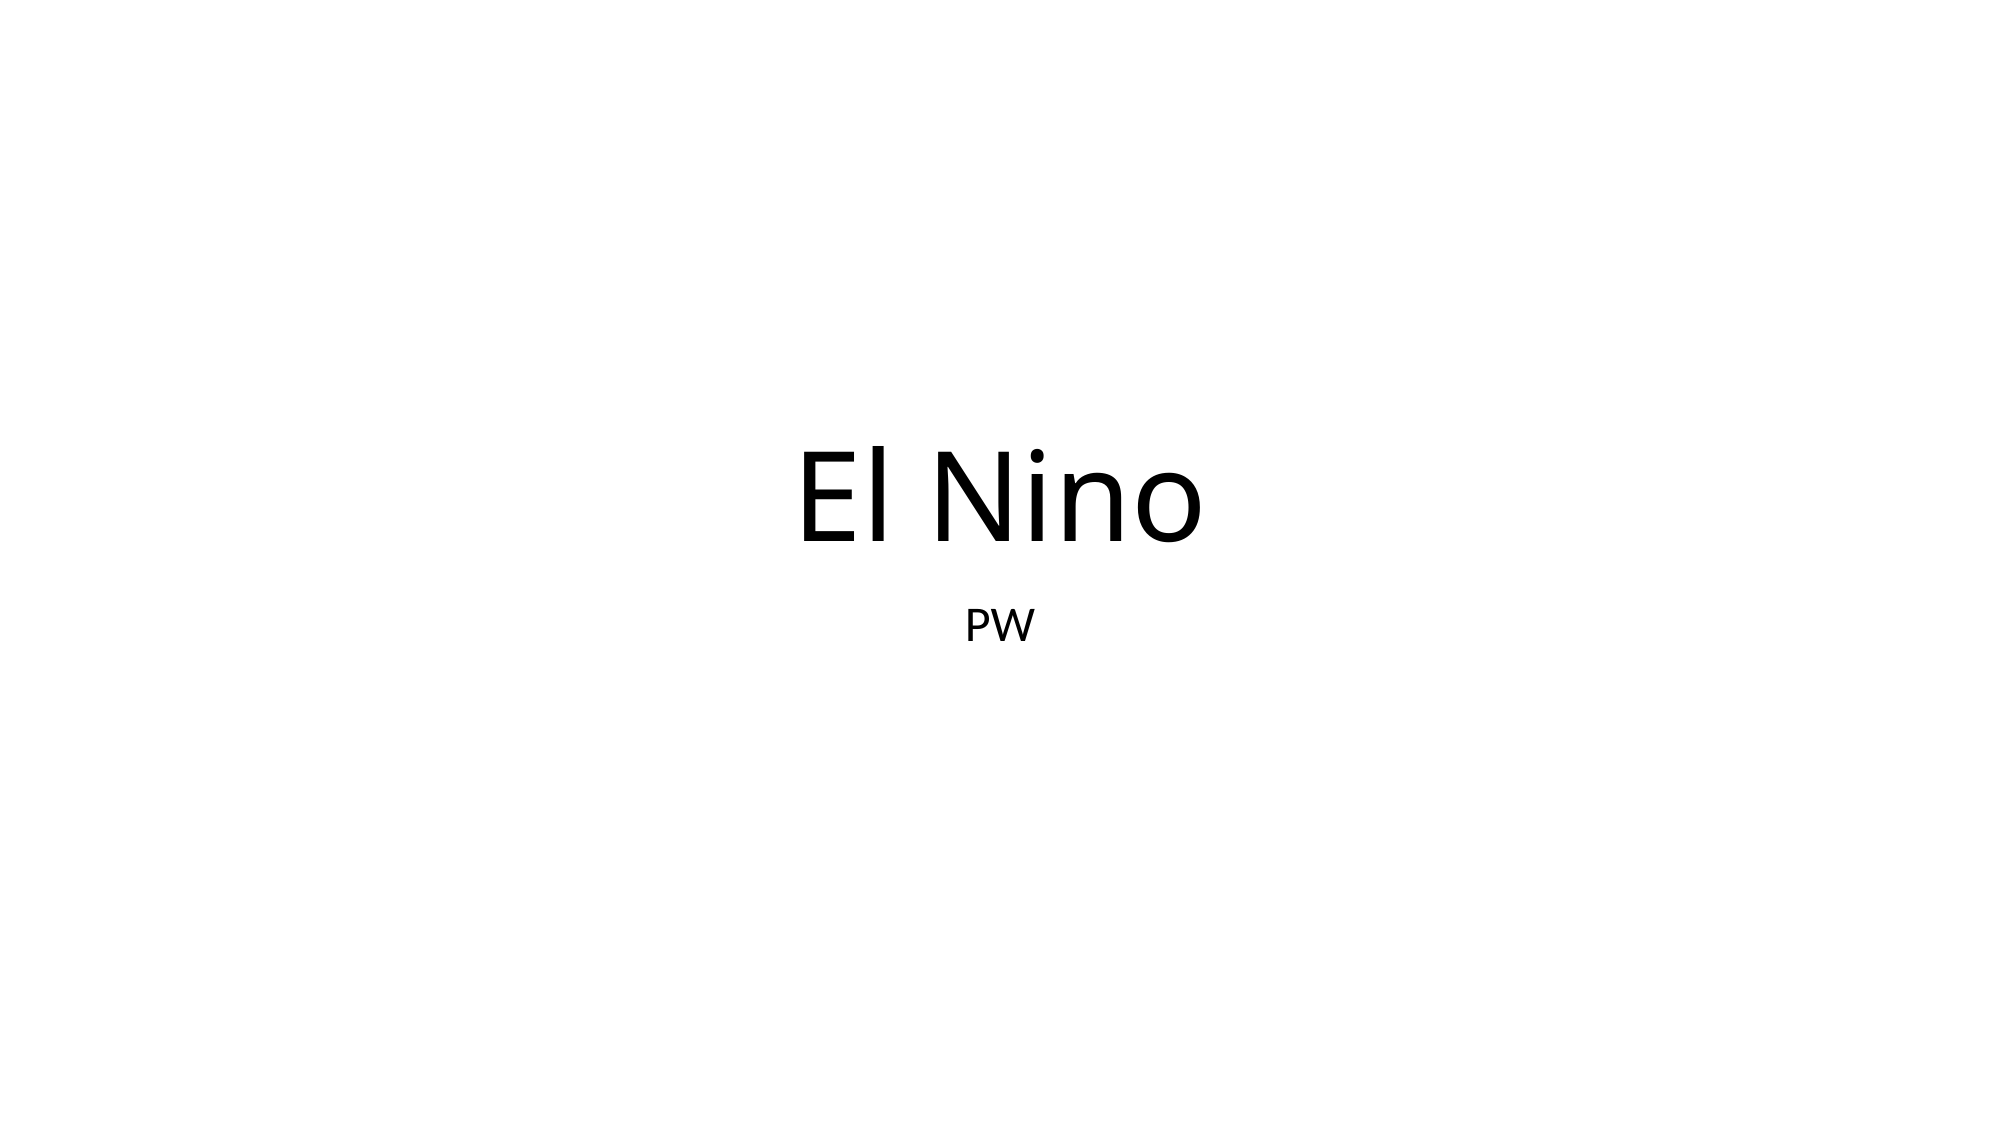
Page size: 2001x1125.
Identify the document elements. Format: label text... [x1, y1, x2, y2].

subtitle PW [249, 590, 1750, 863]
title El Nino [249, 184, 1750, 576]
